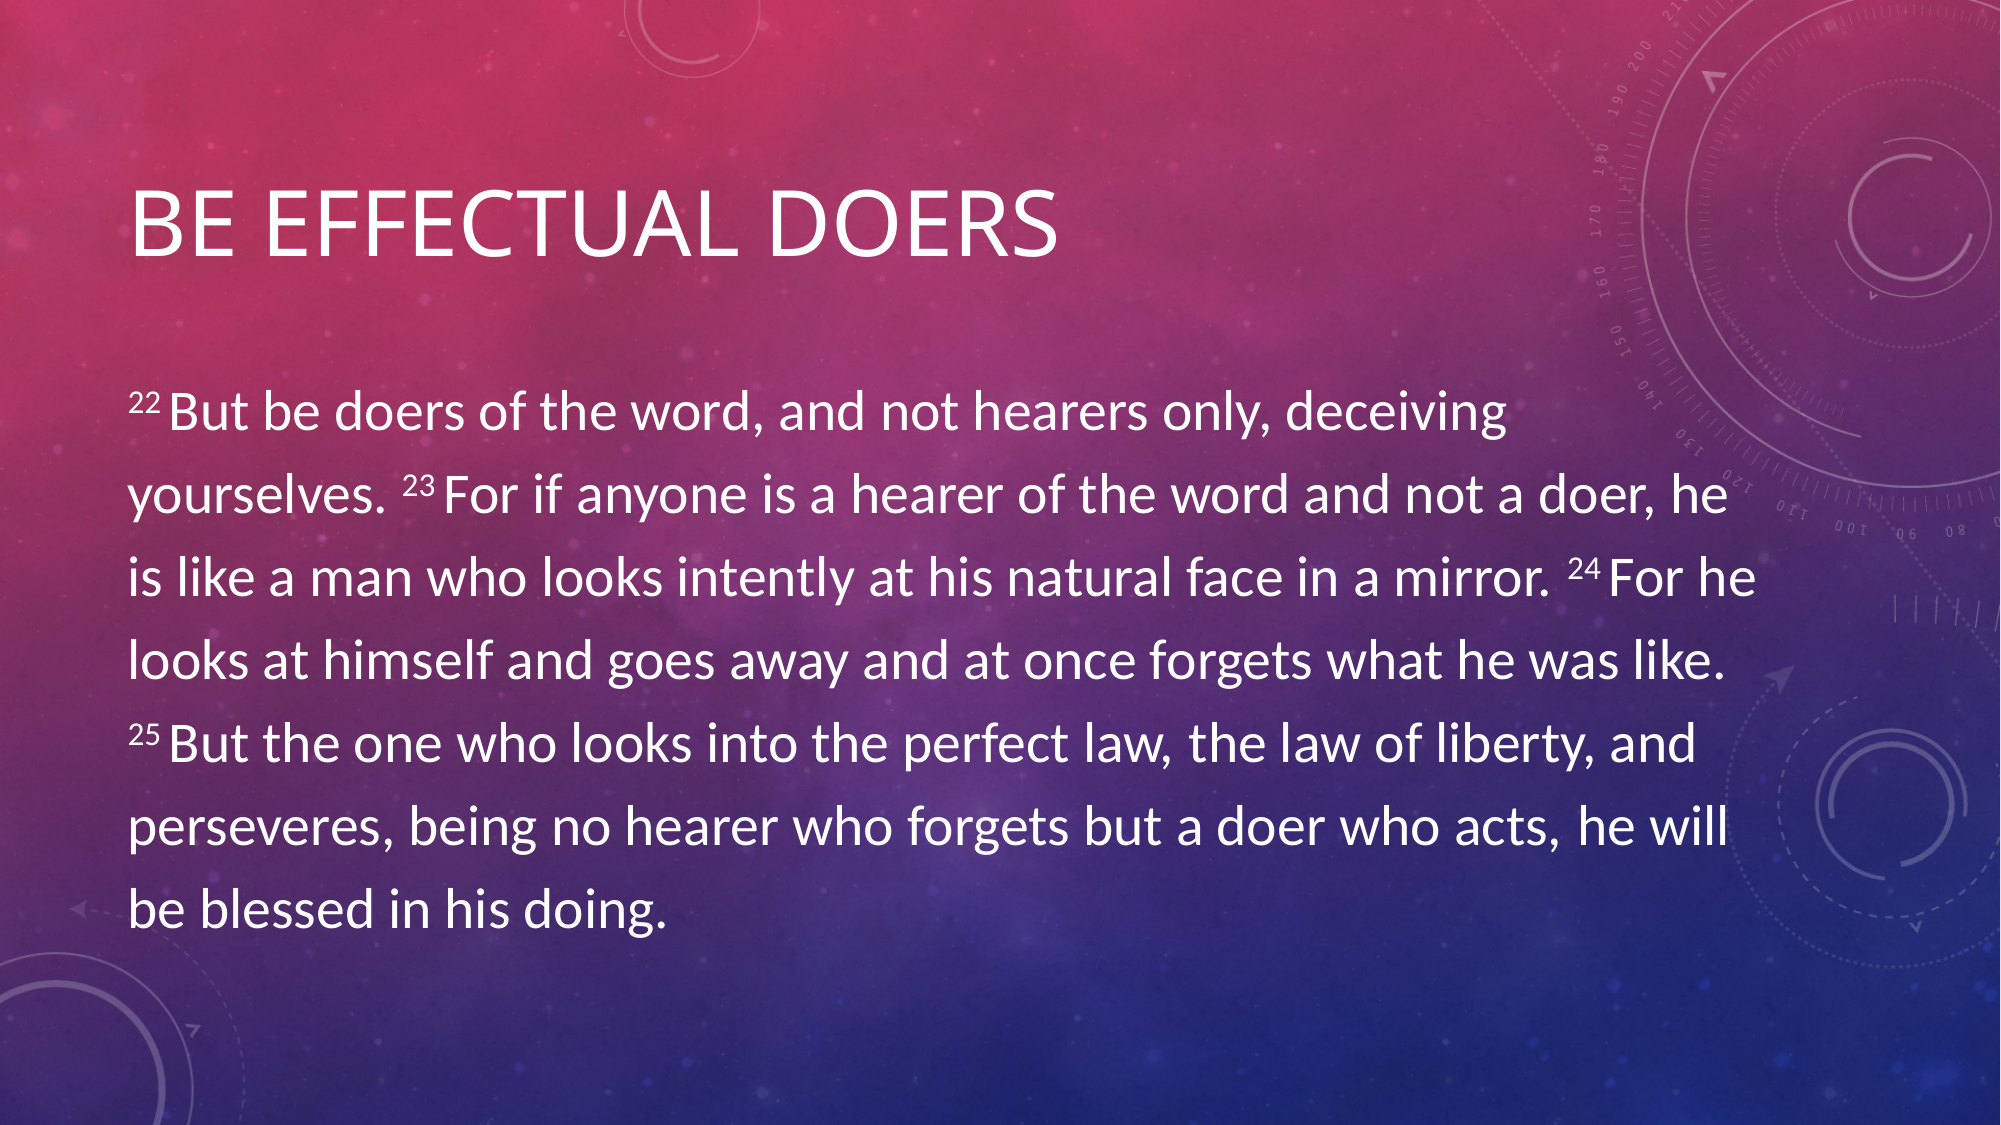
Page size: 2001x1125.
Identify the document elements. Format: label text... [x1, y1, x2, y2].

list 22 But be doers of the word, and not hearers only, deceiving yourselves. 23 For if anyone is a hearer of the word and not a doer, he is like a man who looks intently at his natural face in a mirror. 24 For he looks at himself and goes away and at once forgets what he was like. 25 But the one who looks into the perfect law, the law of liberty, and perseveres, being no hearer who forgets but a doer who acts, he will be blessed in his doing. [112, 351, 1775, 950]
title Be effectual doers [112, 99, 1775, 339]
picture [0, 0, 2001, 1125]
